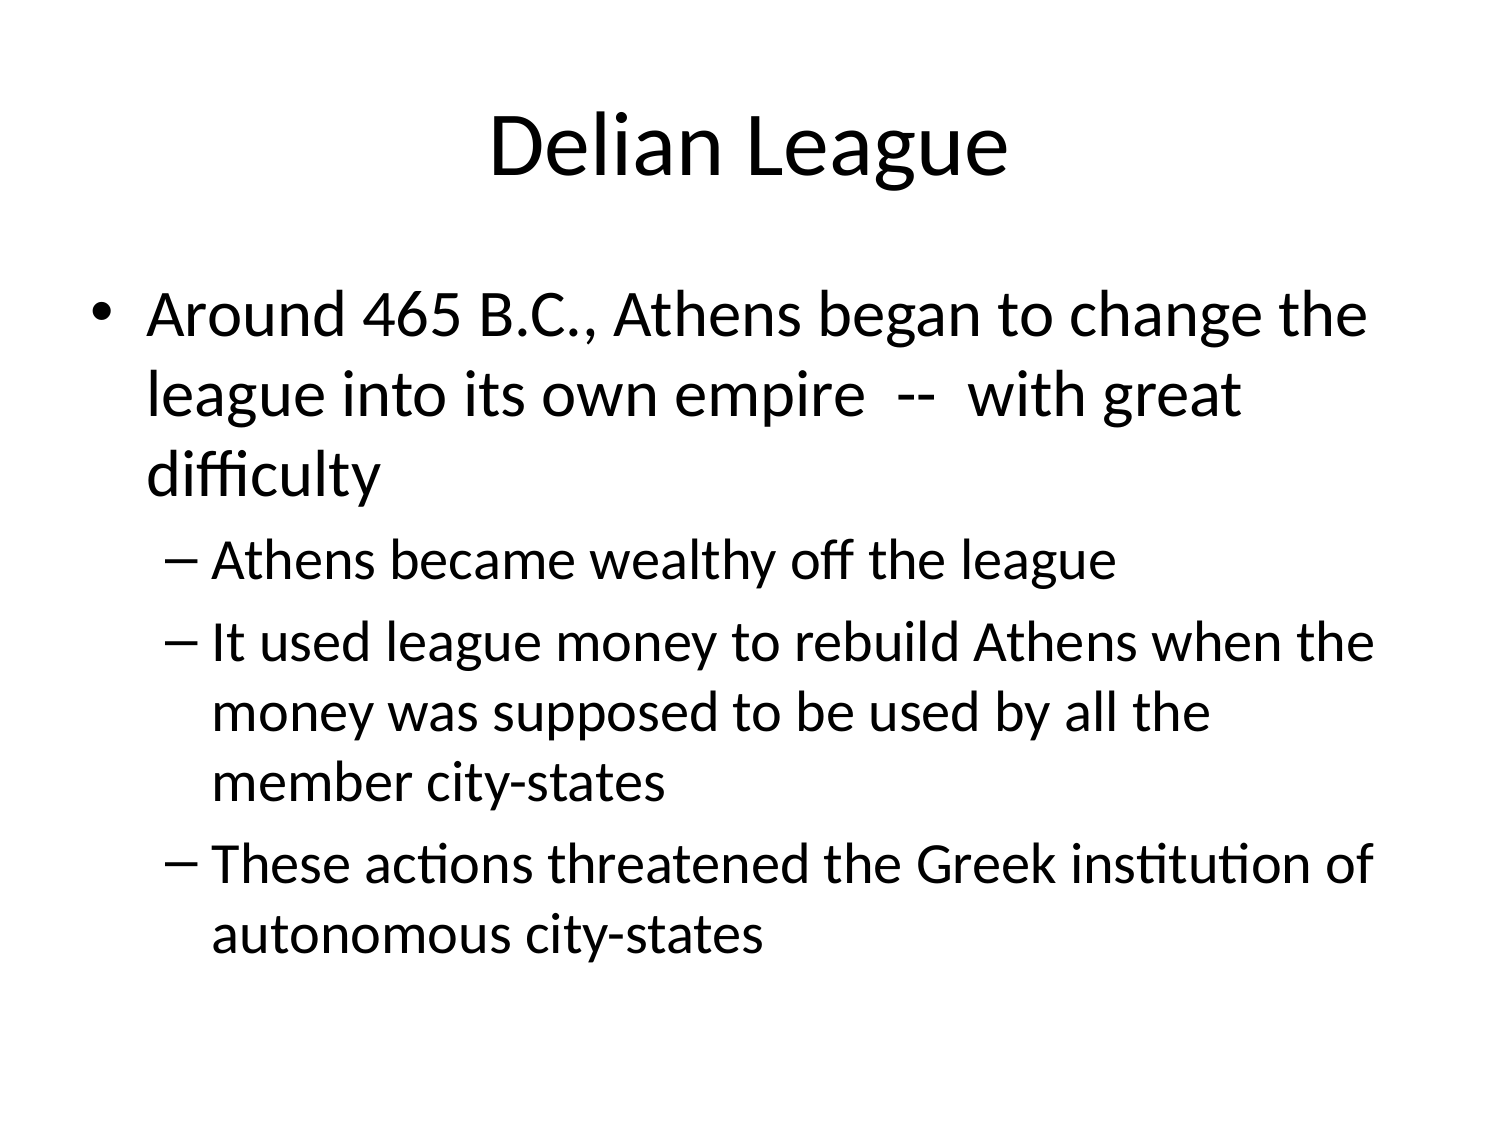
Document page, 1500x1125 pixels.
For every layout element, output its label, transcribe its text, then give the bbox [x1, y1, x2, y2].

list Around 465 B.C., Athens began to change the league into its own empire -- with great difficulty Athens became wealthy off the league It used league money to rebuild Athens when the money was supposed to be used by all the member city-states These actions threatened the Greek institution of autonomous city-states [75, 262, 1425, 1005]
title Delian League [75, 45, 1425, 233]
